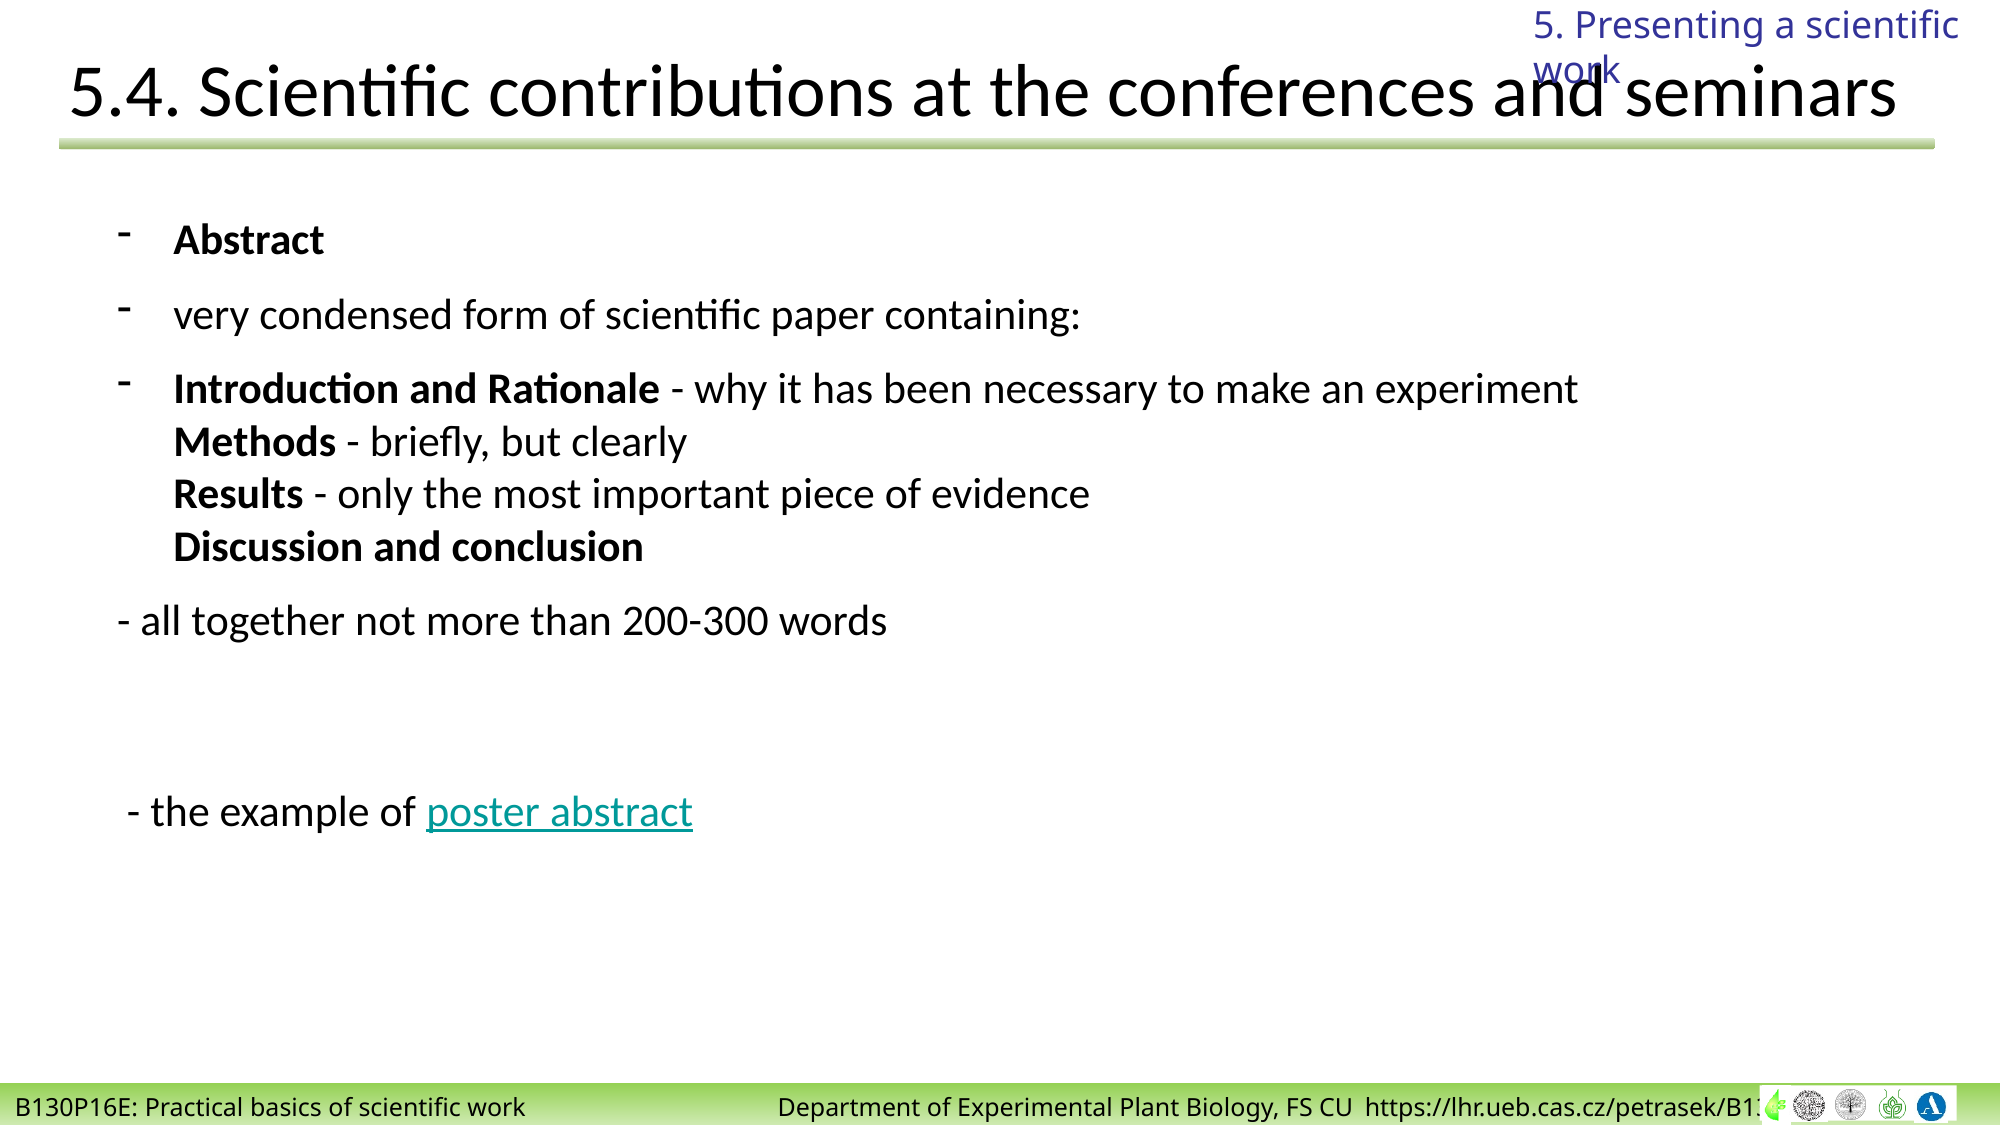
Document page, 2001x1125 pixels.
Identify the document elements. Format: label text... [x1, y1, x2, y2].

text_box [0, 1083, 2000, 1125]
text_box Abstract very condensed form of scientific paper containing: Introduction and Rationale - why it has been necessary to make an experiment Methods - briefly, but clearly Results - only the most important piece of evidence Discussion and conclusion - all together not more than 200-300 words [102, 203, 1650, 652]
text_box 5.4. Scientific contributions at the conferences and seminars [24, 34, 1960, 139]
text_box - the example of poster abstract [102, 774, 1301, 843]
text_box 5. Presenting a scientific work [1518, 0, 2000, 99]
text_box [56, 135, 1938, 152]
